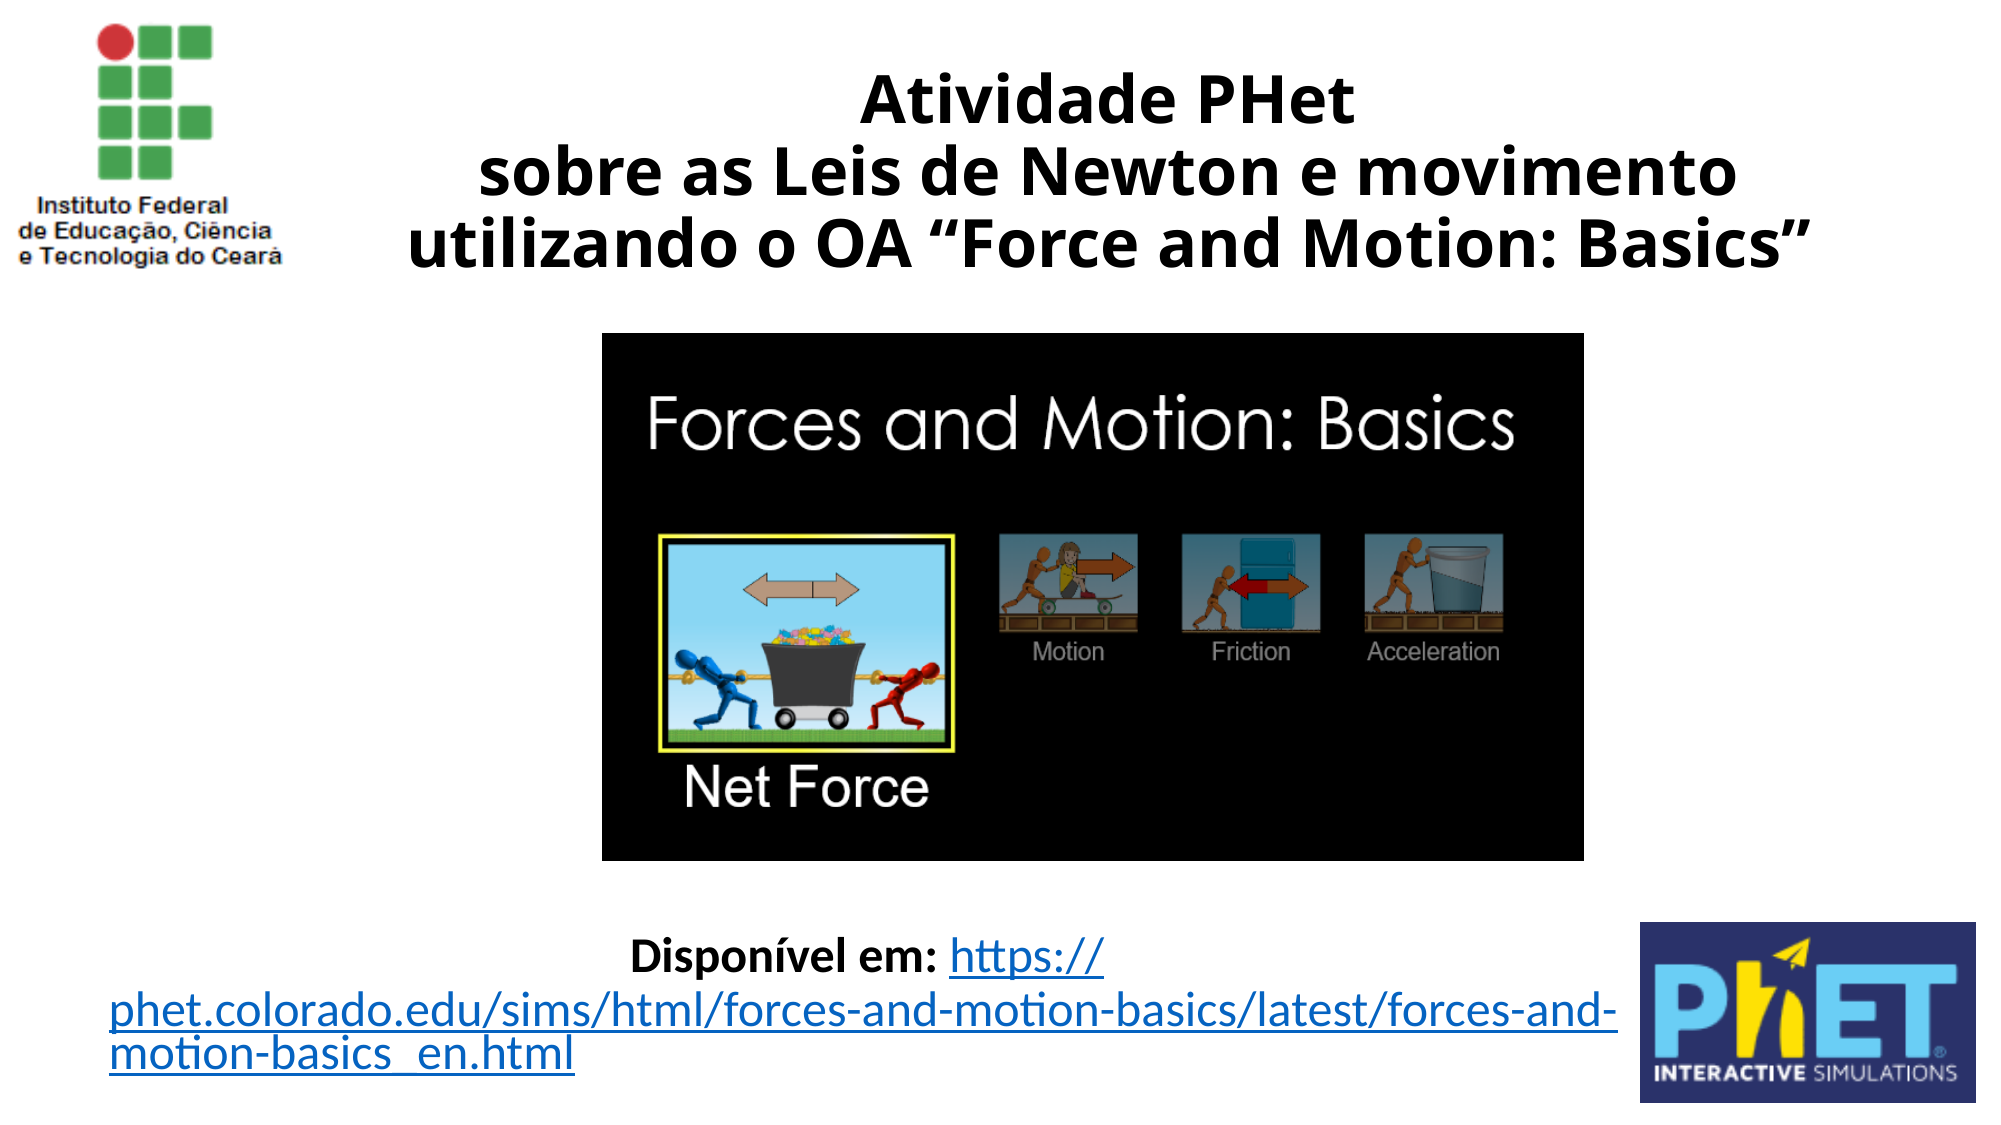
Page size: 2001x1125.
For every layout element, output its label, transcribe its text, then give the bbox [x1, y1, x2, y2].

title Atividade PHet sobre as Leis de Newton e movimento utilizando o OA “Force and Motion: Basics” [330, 0, 1888, 290]
picture [0, 16, 302, 273]
picture [1640, 922, 1976, 1103]
subtitle Disponível em: https://phet.colorado.edu/sims/html/forces-and-motion-basics/latest/forces-and-motion-basics_en.html [93, 922, 1641, 1125]
picture [602, 333, 1584, 861]
